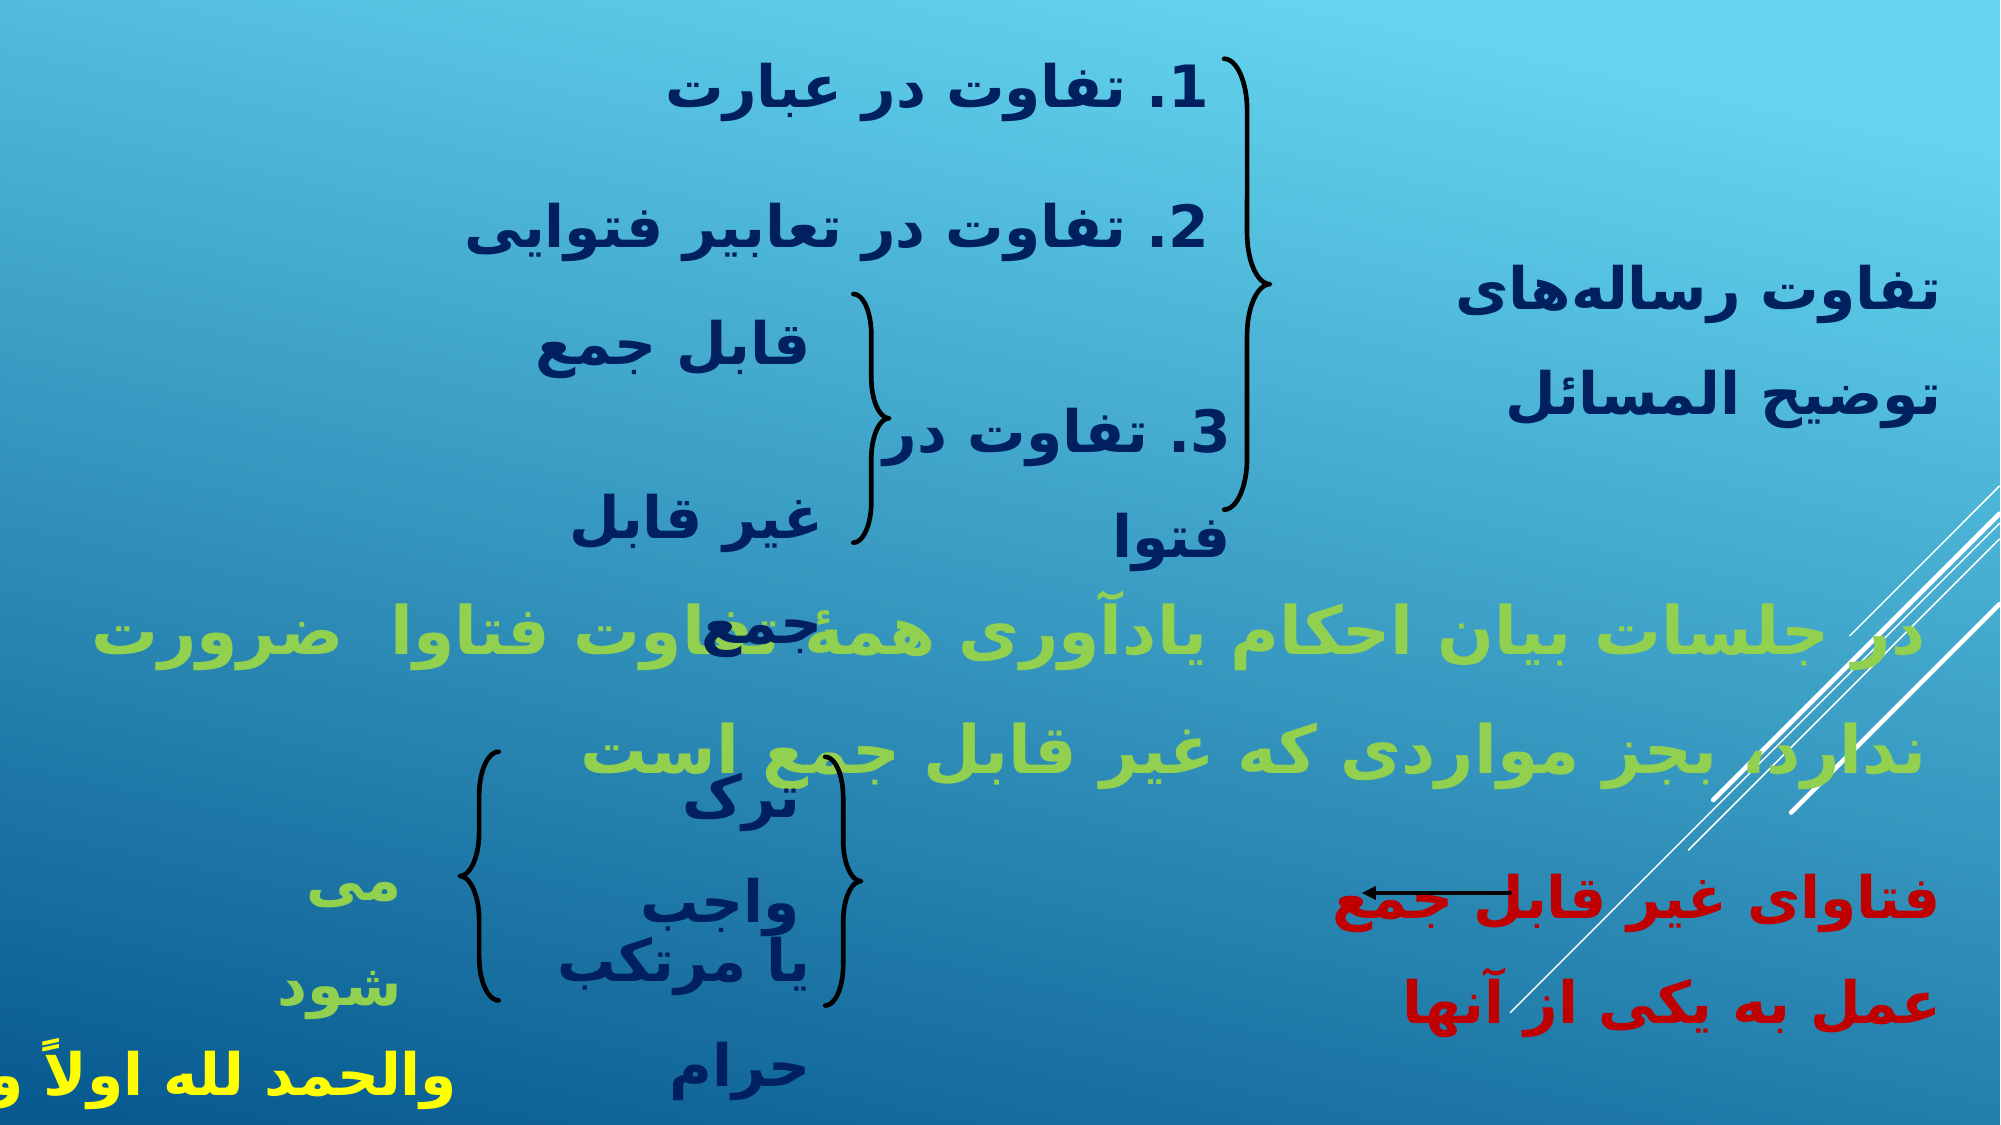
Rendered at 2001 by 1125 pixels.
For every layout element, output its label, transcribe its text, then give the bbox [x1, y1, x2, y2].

text_box فتاوای غیر قابل جمع عمل به یکی از آنها [875, 817, 1956, 1043]
text_box یا مرتکب حرام [439, 881, 826, 1106]
text_box ترک واجب [549, 716, 815, 881]
text_box 1. تفاوت در عبارت [0, 7, 1225, 127]
text_box [1224, 56, 1273, 486]
text_box در جلسات بیان احکام یادآوری همۀ تفاوت فتاوا ضرورت ندارد،‌ بجز مواردی که غیر قابل جمع است [39, 540, 1941, 795]
text_box تفاوت رساله‌های توضیح المسائل [1272, 208, 1956, 434]
text_box 3. تفاوت در فتوا [851, 352, 1246, 577]
text_box [851, 291, 892, 545]
text_box قابل جمع [431, 263, 826, 384]
text_box [822, 754, 864, 1008]
text_box غیر قابل جمع [443, 437, 838, 663]
text_box [457, 749, 501, 1003]
text_box 2. تفاوت در تعابیر فتوایی [256, 146, 1225, 267]
text_box می شود [150, 800, 417, 994]
text_box والحمد لله اولاً و آخراً [0, 994, 472, 1125]
